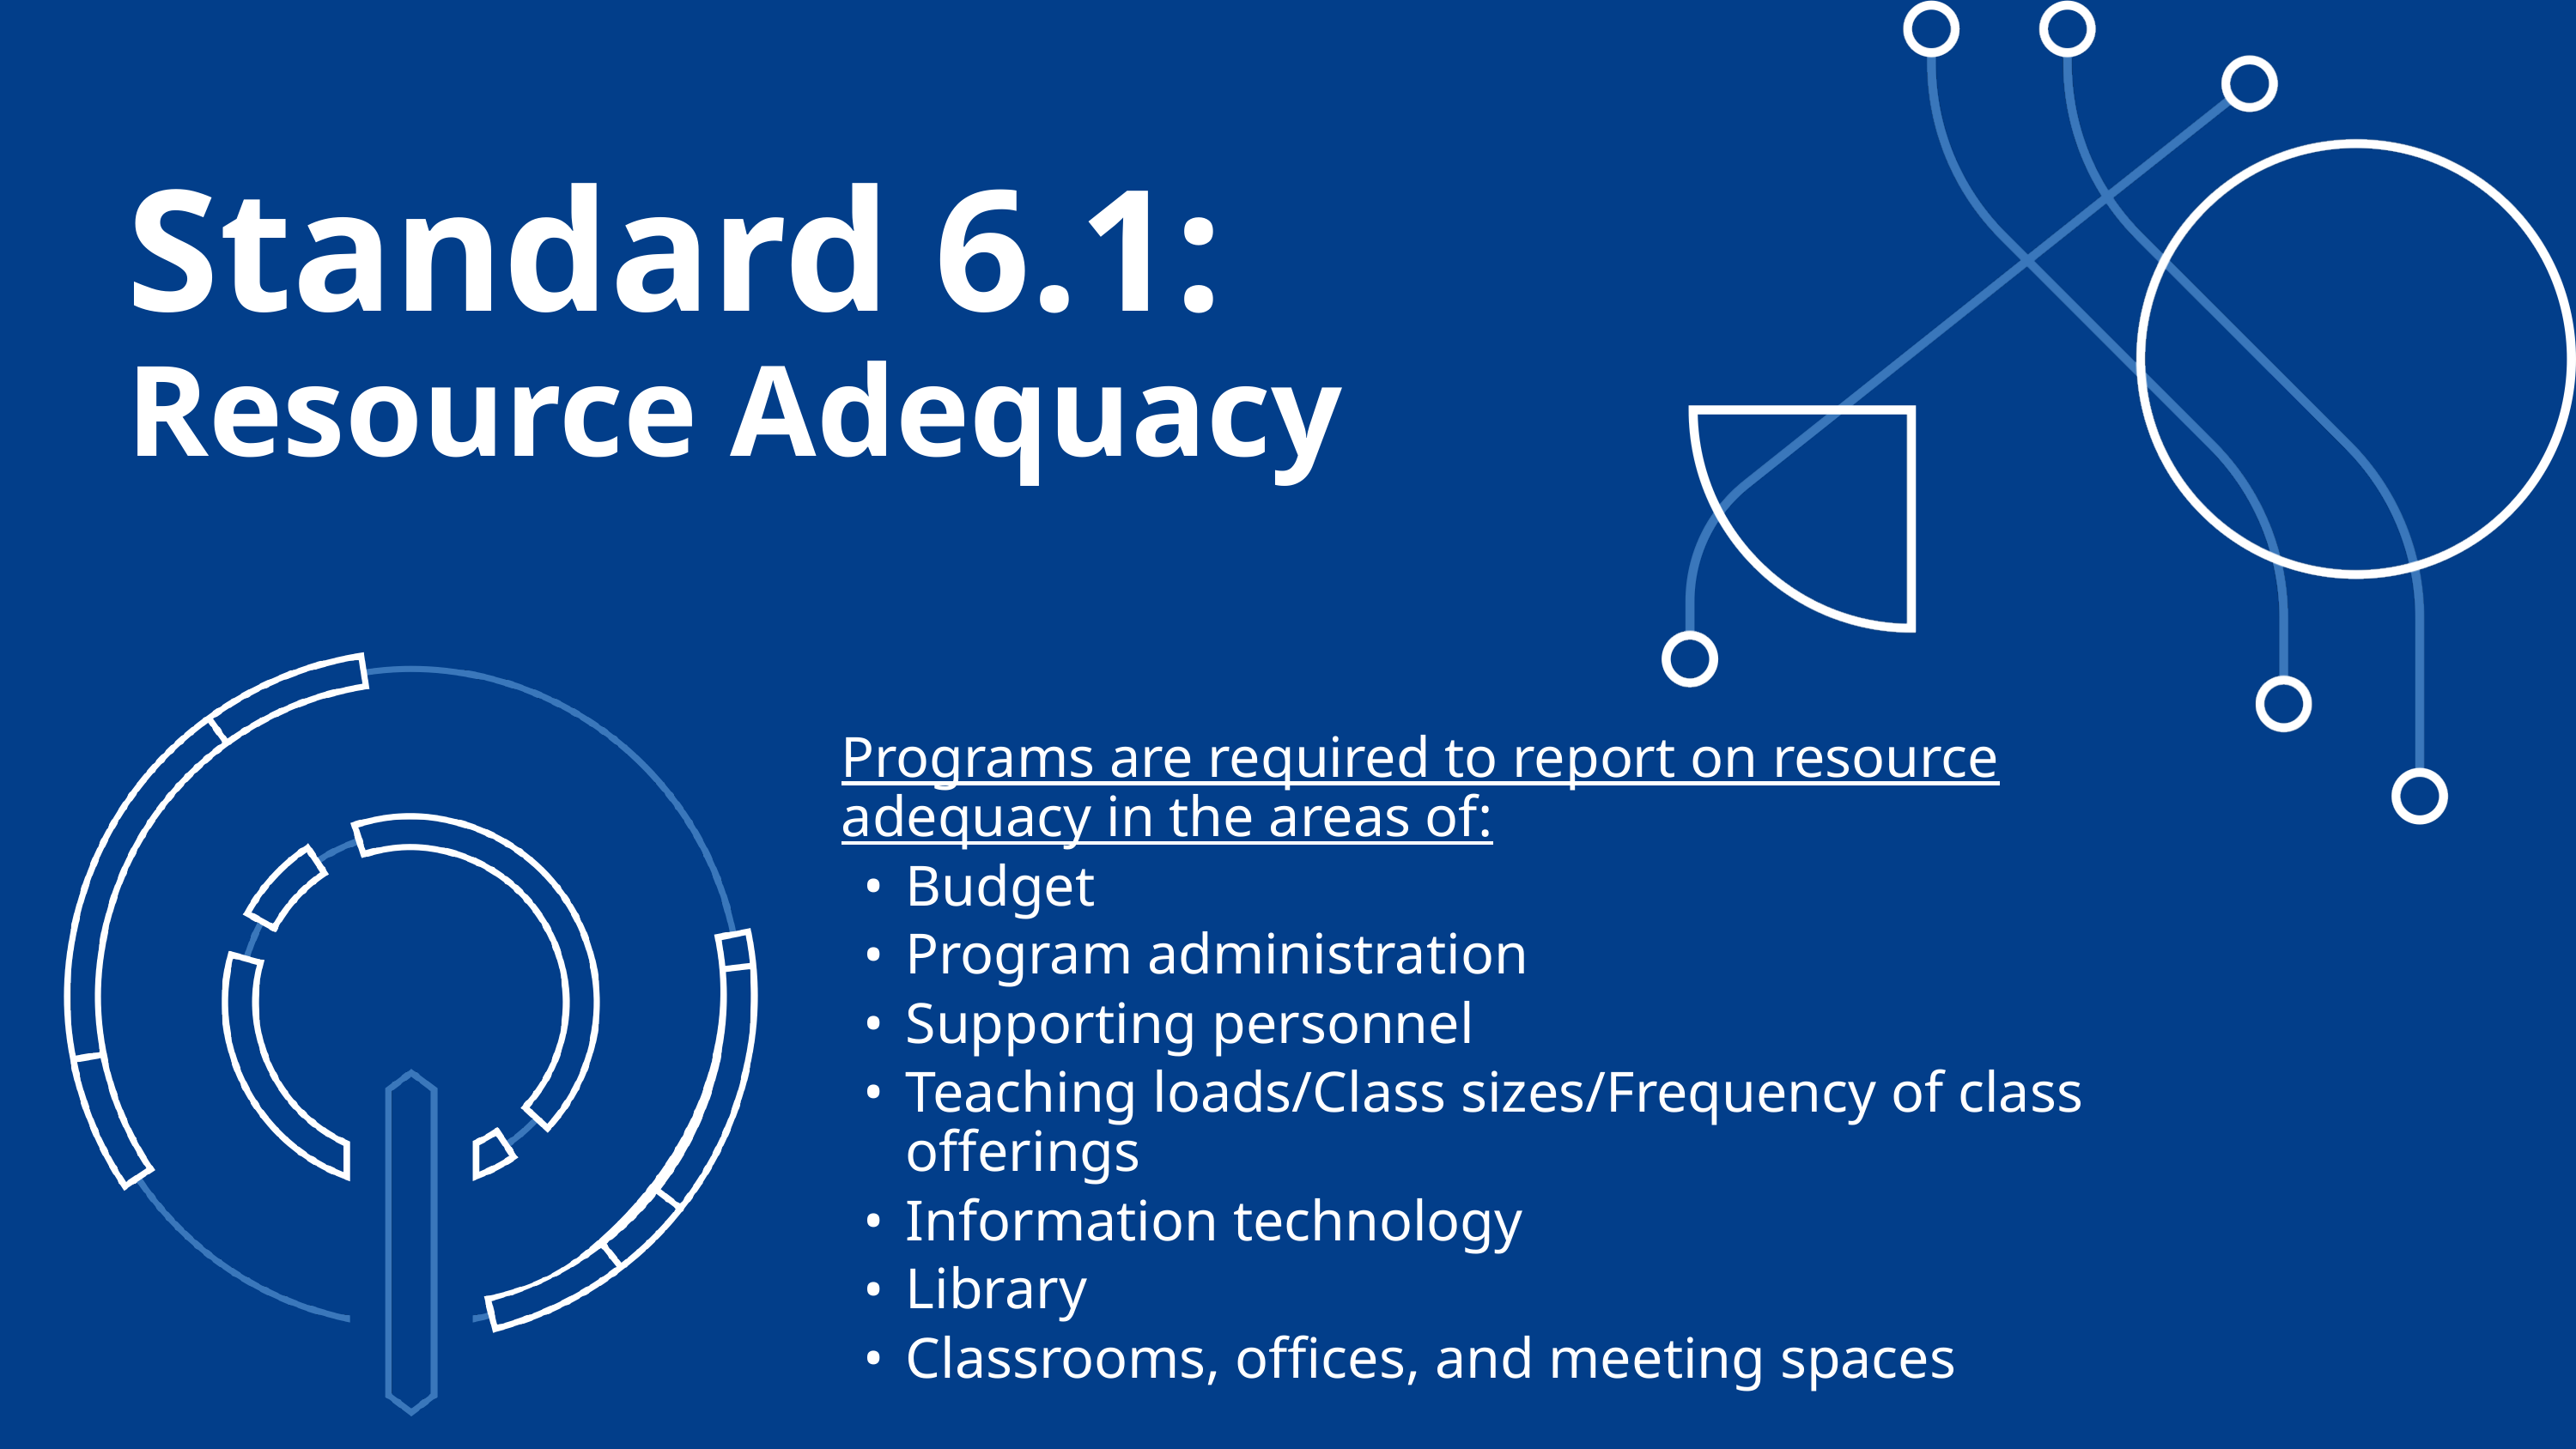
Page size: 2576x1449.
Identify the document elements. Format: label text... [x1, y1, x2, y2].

picture [52, 652, 778, 1417]
picture [1661, 0, 2576, 828]
text_box Programs are required to report on resource adequacy in the areas of: Budget Program administration Supporting personnel Teaching loads/Class sizes/Frequency of class offerings Information technology Library Classrooms, offices, and meeting spaces [809, 729, 2258, 1391]
text_box Standard 6.1: Resource Adequacy [126, 166, 1413, 483]
